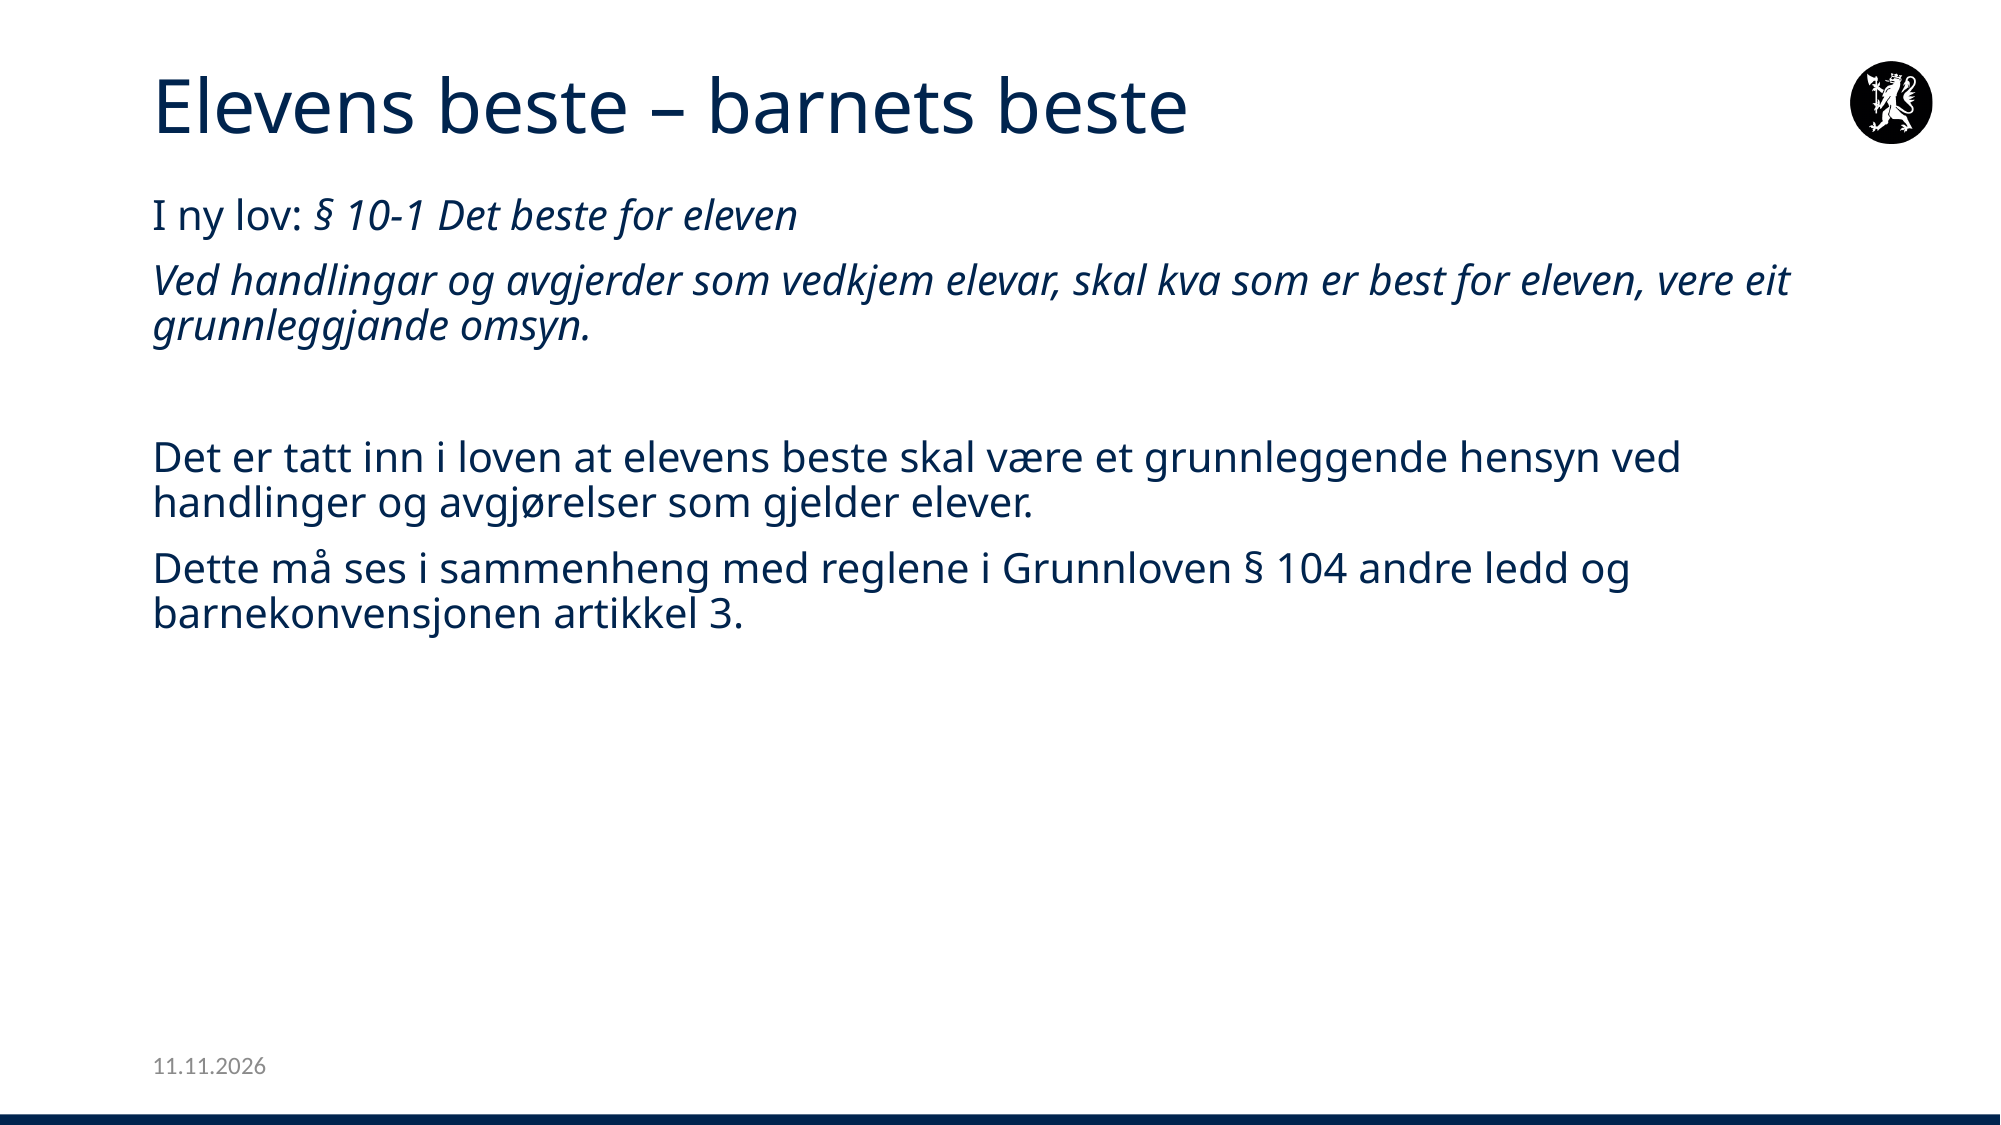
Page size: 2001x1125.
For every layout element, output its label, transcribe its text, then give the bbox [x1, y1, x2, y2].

title Elevens beste – barnets beste [137, 61, 1841, 278]
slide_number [137, 1042, 588, 1103]
list I ny lov: § 10-1 Det beste for eleven Ved handlingar og avgjerder som vedkjem elevar, skal kva som er best for eleven, vere eit grunnleggjande omsyn. Det er tatt inn i loven at elevens beste skal være et grunnleggende hensyn ved handlinger og avgjørelser som gjelder elever. Dette må ses i sammenheng med reglene i Grunnloven § 104 andre ledd og barnekonvensjonen artikkel 3. [137, 186, 1863, 1021]
picture [1850, 61, 1934, 144]
